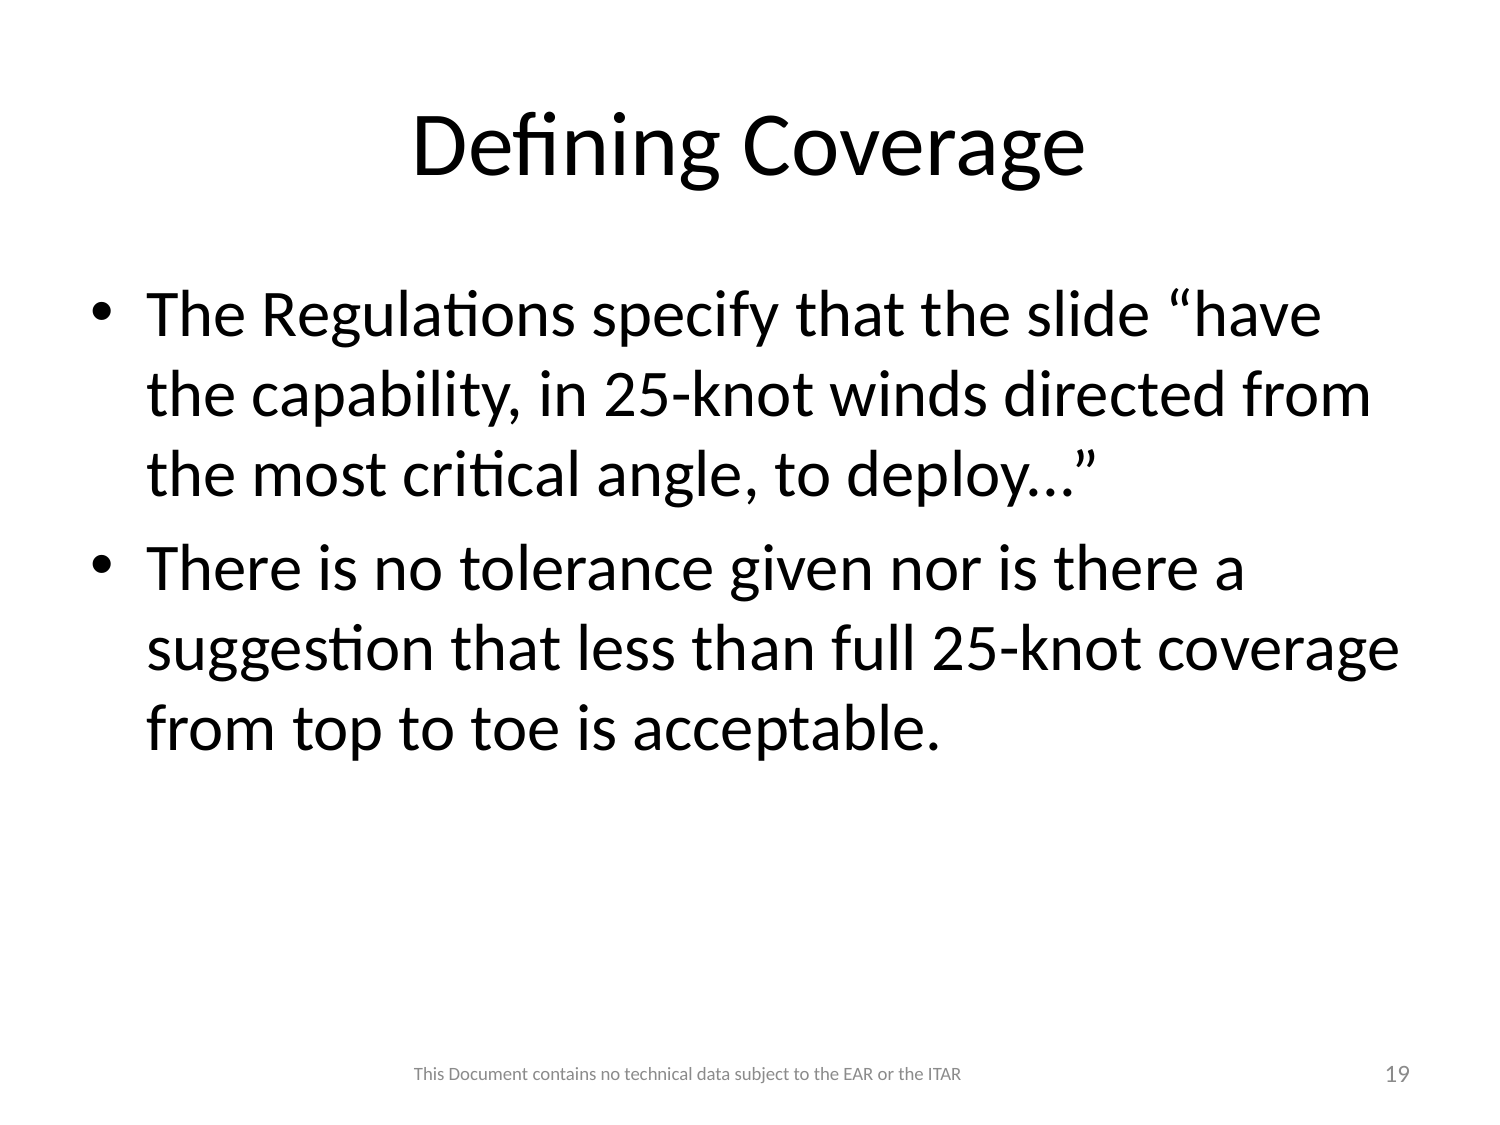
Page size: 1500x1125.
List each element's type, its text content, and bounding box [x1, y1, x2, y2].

list The Regulations specify that the slide “have the capability, in 25-knot winds directed from the most critical angle, to deploy...” There is no tolerance given nor is there a suggestion that less than full 25-knot coverage from top to toe is acceptable. [75, 262, 1425, 1005]
slide_number 19 [1074, 1042, 1425, 1103]
title Defining Coverage [75, 45, 1425, 233]
footer This Document contains no technical data subject to the EAR or the ITAR [387, 1042, 988, 1103]
